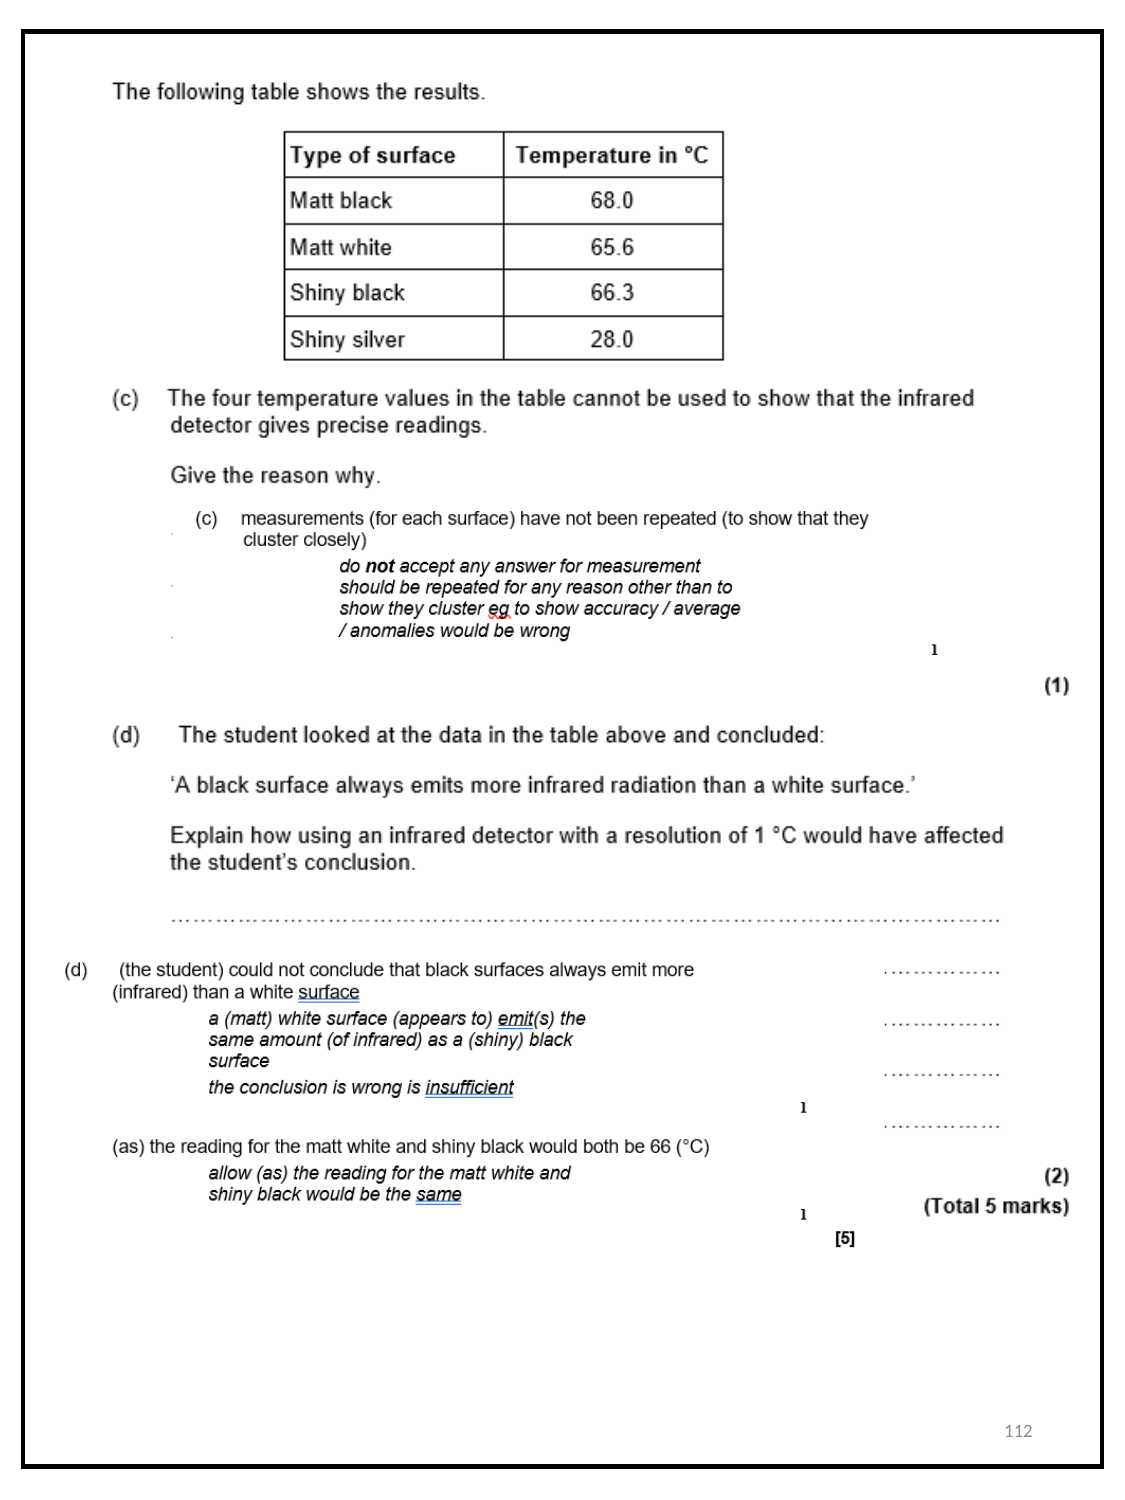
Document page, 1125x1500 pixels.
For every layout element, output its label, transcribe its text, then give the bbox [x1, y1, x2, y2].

picture [41, 64, 1088, 1264]
slide_number 112 [794, 1390, 1048, 1471]
text_box [22, 30, 1103, 1468]
